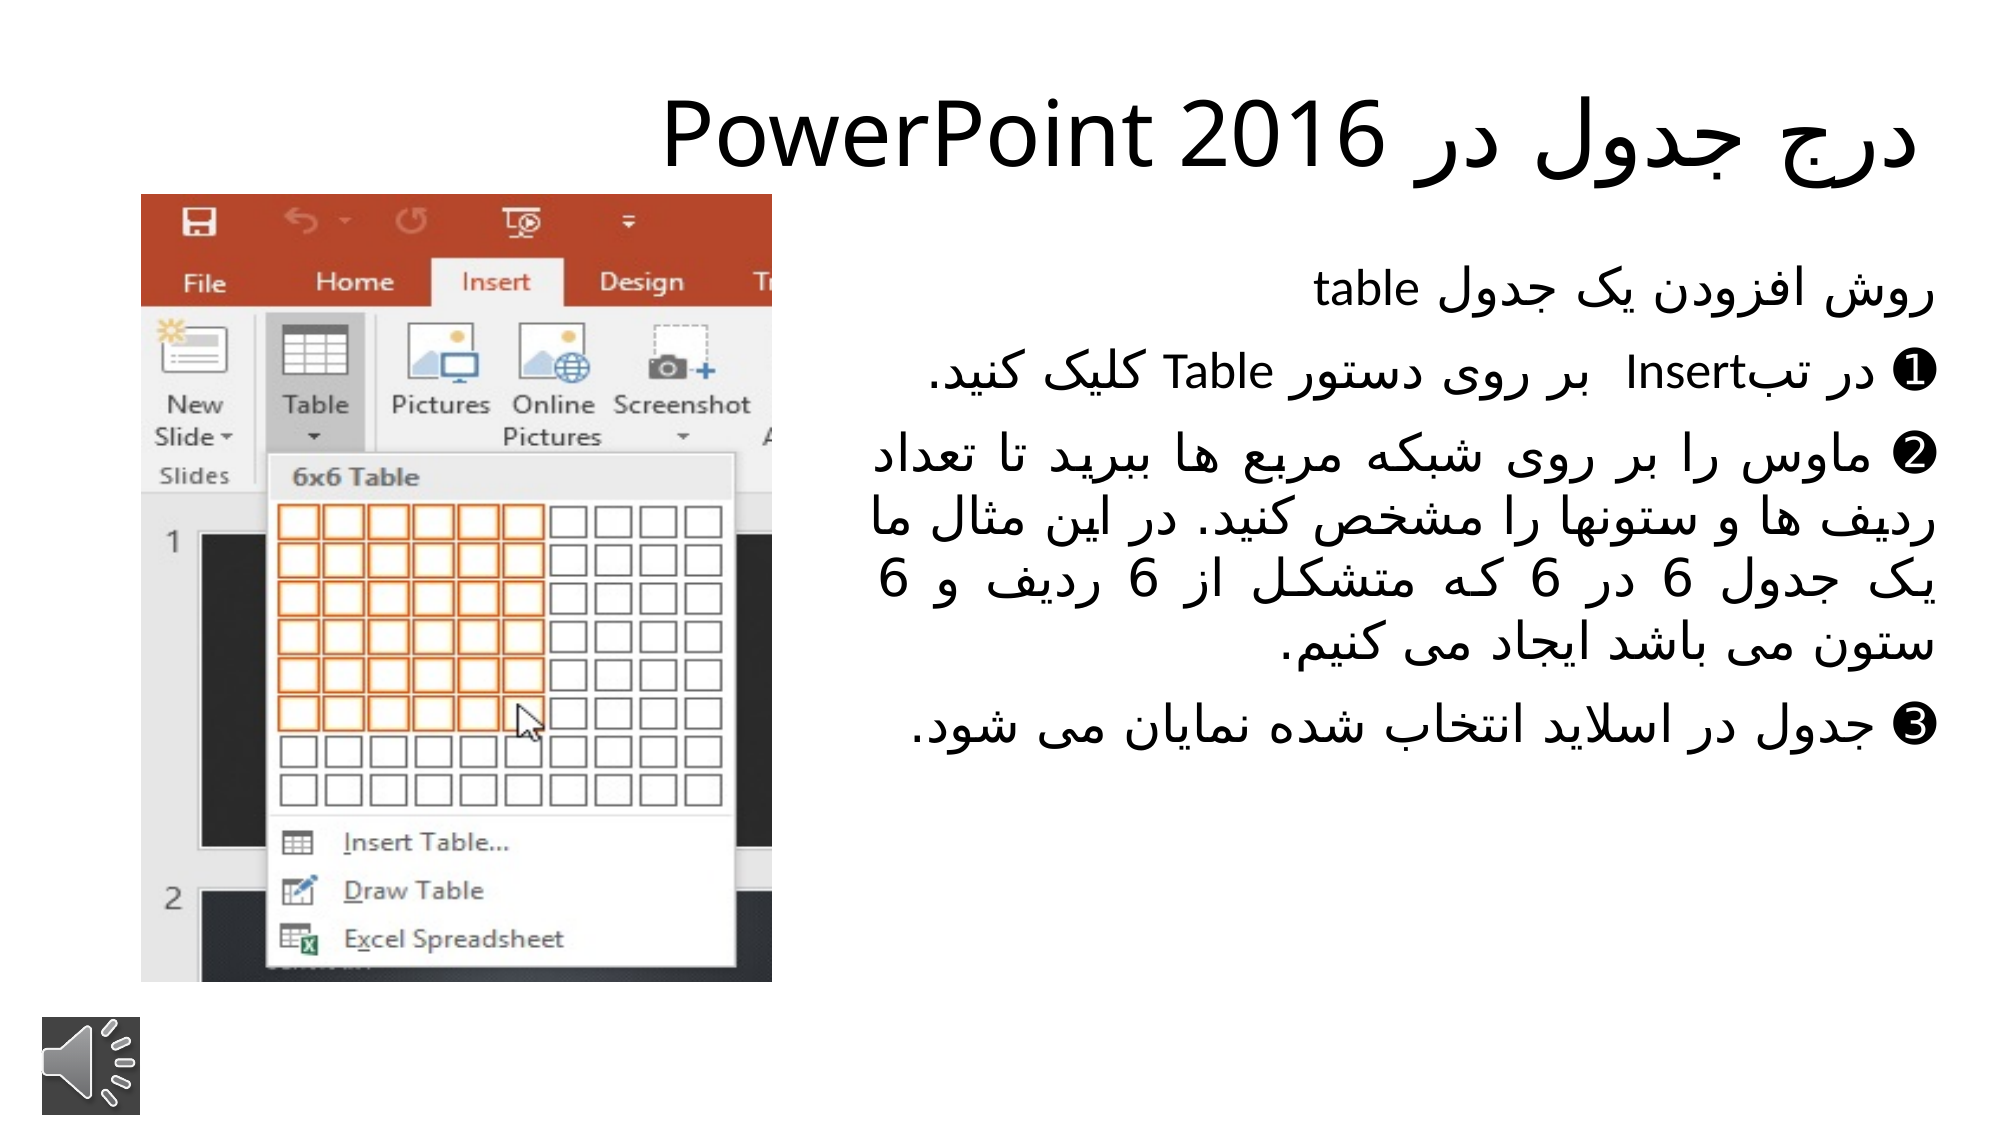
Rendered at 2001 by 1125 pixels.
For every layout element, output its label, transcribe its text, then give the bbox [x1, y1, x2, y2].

title درج جدول در PowerPoint 2016 [197, 57, 1937, 195]
picture [140, 194, 773, 982]
picture [41, 1015, 141, 1116]
subtitle روش افزودن یک جدول table ➊ در تبInsert بر روی دستور Table کلیک کنید. ➋ ماوس را بر روی شبکه مربع ها ببرید تا تعداد ردیف ها و ستونها را مشخص کنید. در این مثال ما یک جدول 6 در 6 که متشکل از 6 ردیف و 6 ستون می باشد ایجاد می کنیم. ➌ جدول در اسلاید انتخاب شده نمایان می شود. [853, 245, 1953, 1066]
